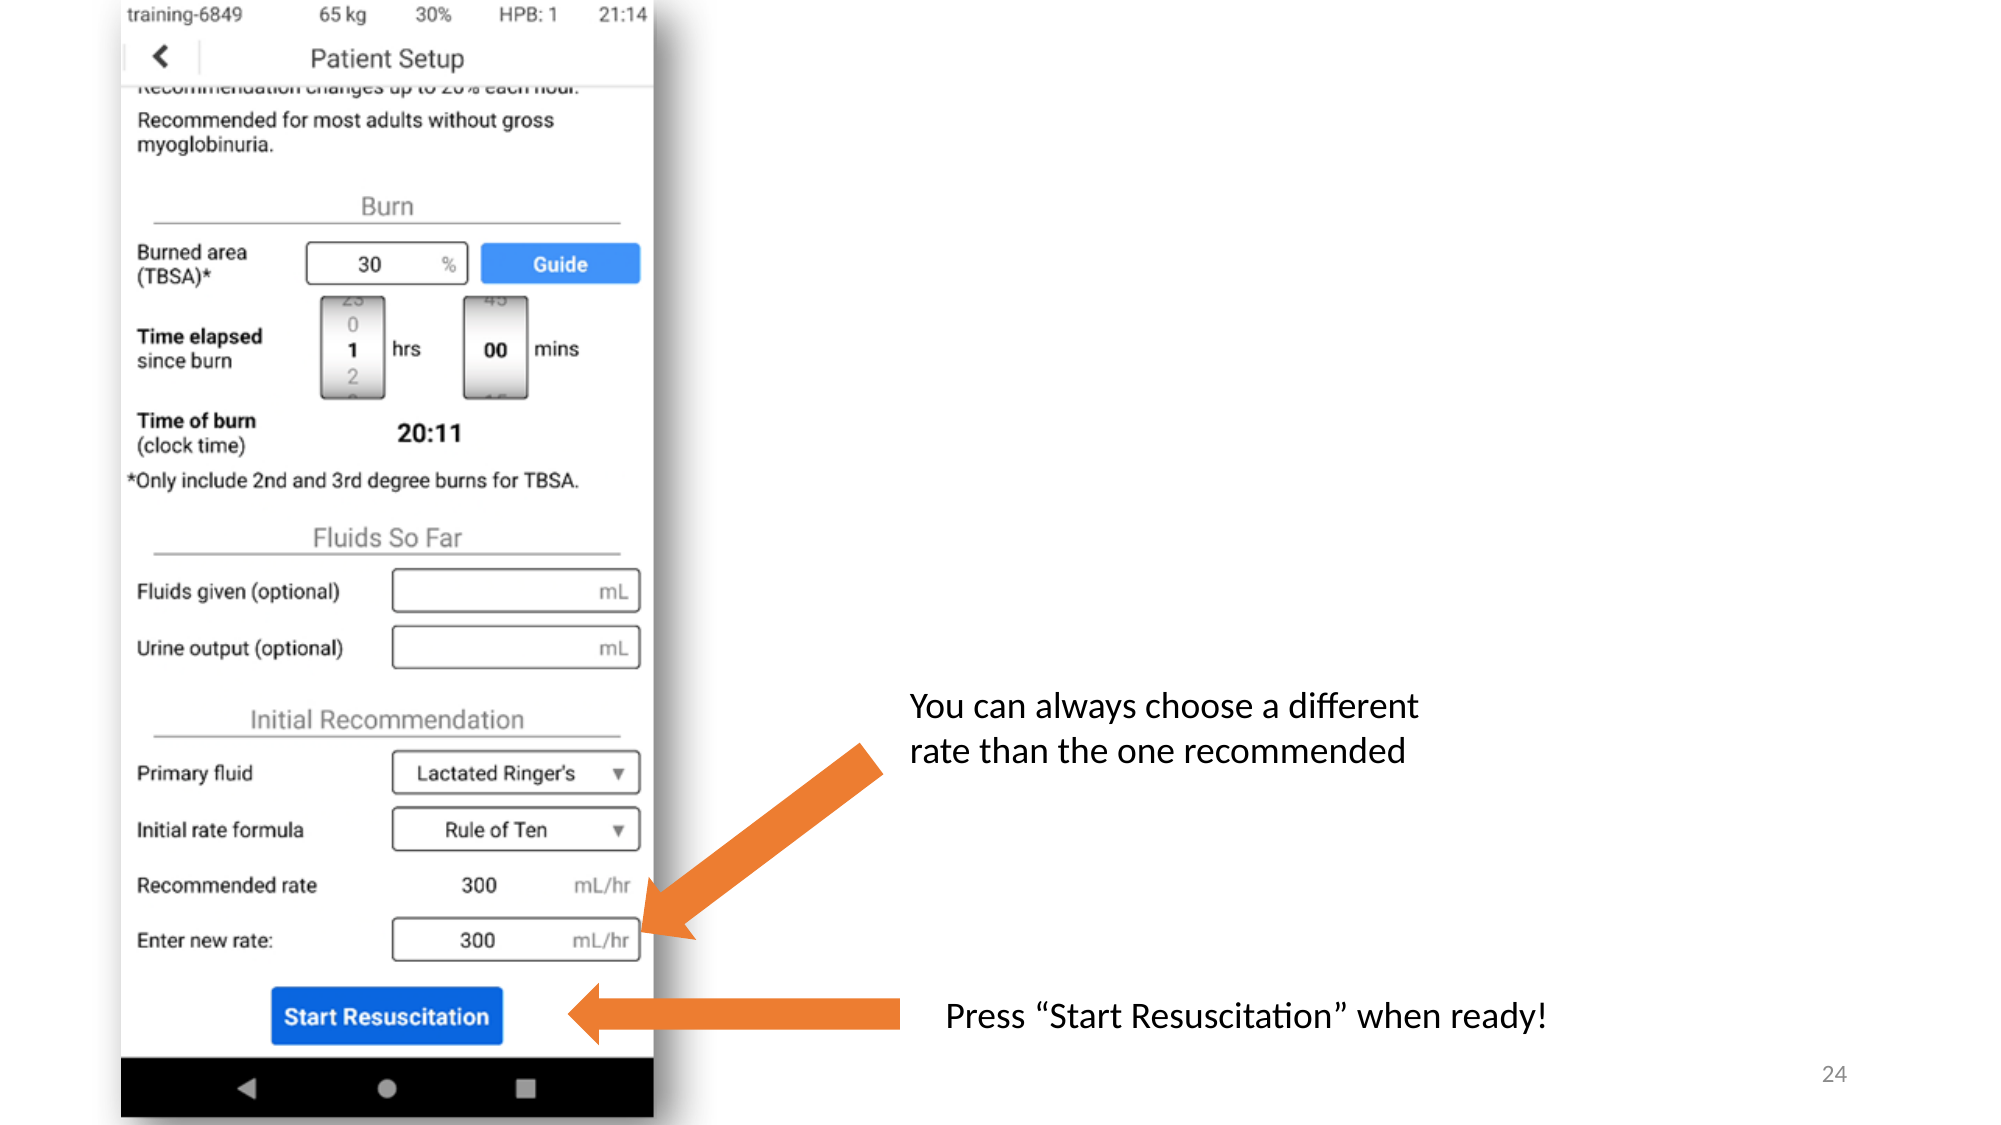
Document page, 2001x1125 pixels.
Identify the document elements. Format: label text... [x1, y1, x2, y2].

text_box You can always choose a different rate than the one recommended [895, 673, 1454, 779]
text_box [657, 741, 885, 942]
text_box Press “Start Resuscitation” when ready! [930, 983, 1692, 1044]
text_box [657, 997, 901, 1031]
picture [121, 0, 657, 1119]
slide_number 24 [1412, 1042, 1863, 1103]
